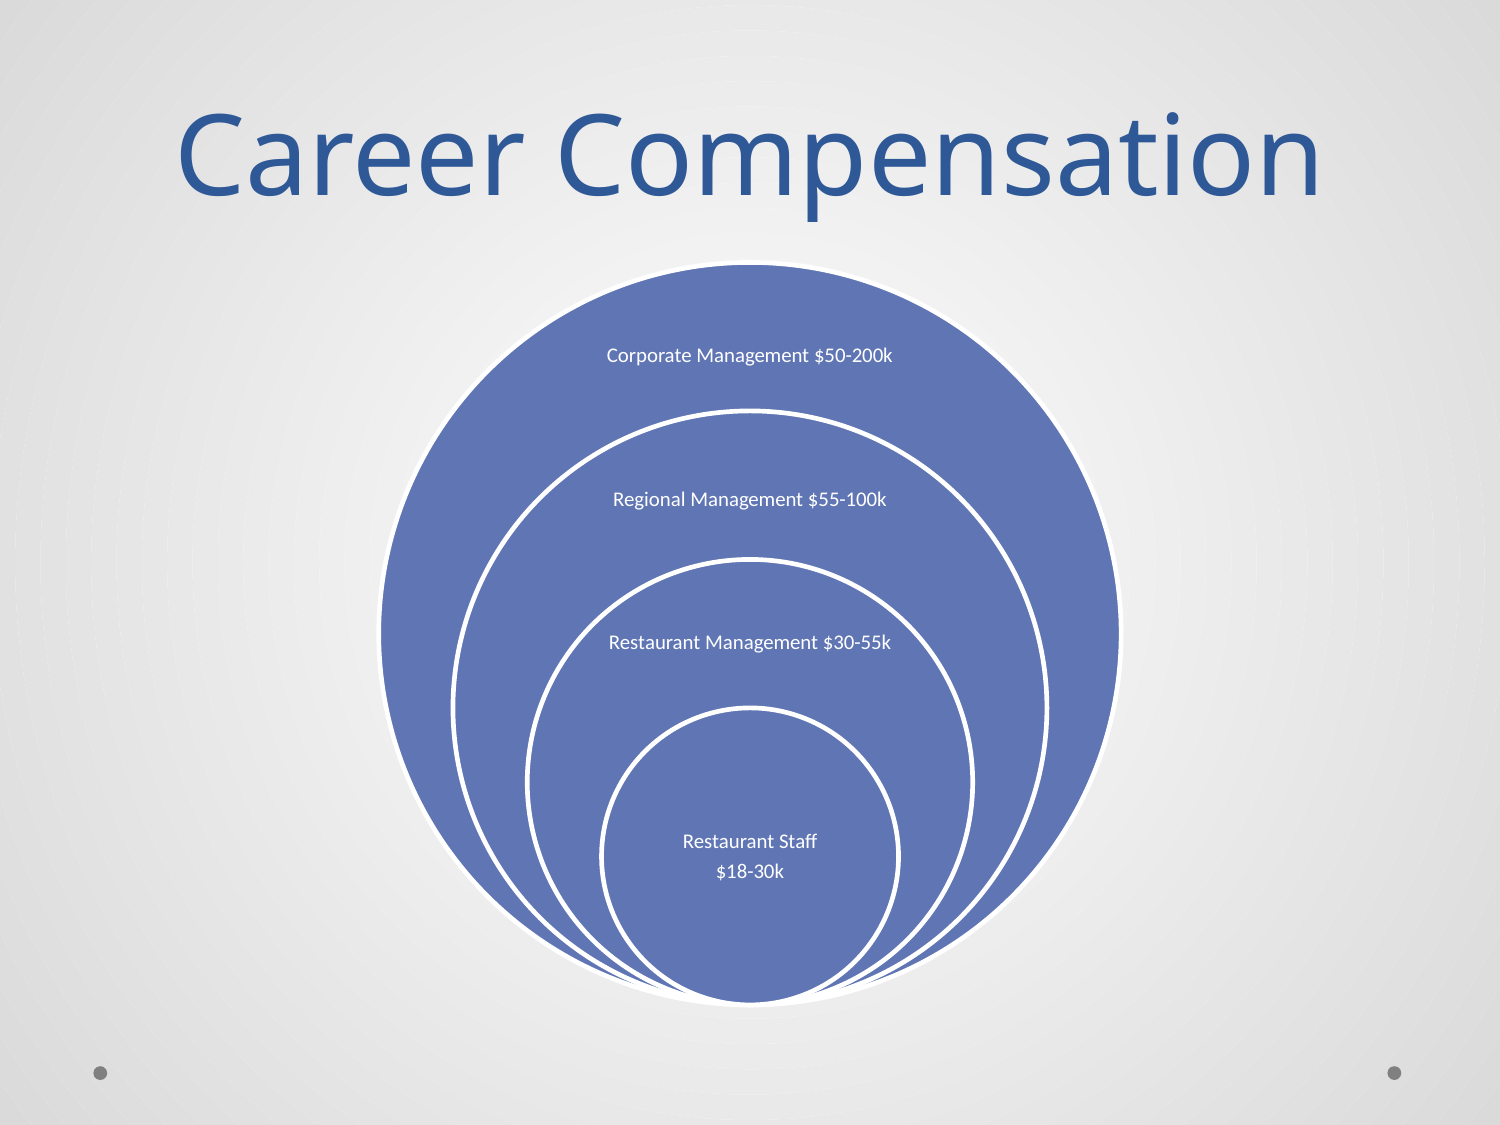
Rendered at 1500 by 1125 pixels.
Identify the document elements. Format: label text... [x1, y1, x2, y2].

title Career Compensation [75, 24, 1425, 225]
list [74, 262, 1426, 1006]
